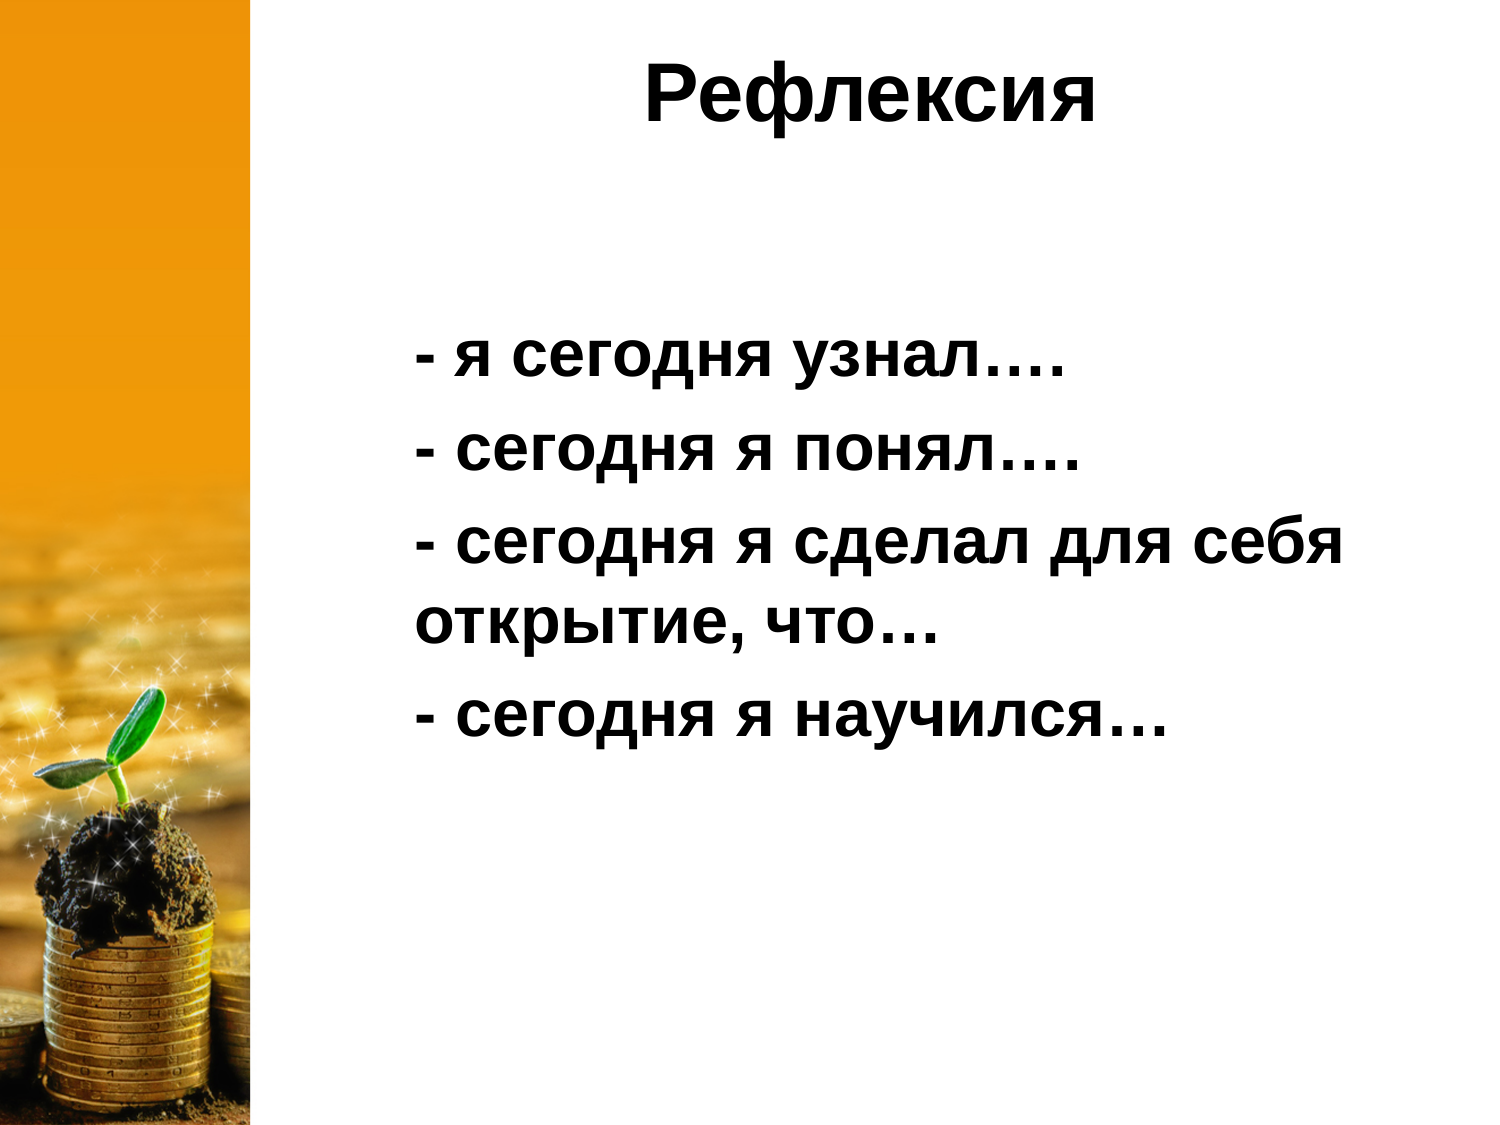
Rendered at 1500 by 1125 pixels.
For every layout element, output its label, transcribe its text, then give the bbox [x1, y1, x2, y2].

title Рефлексия [265, 0, 1500, 176]
list - я сегодня узнал…. - сегодня я понял…. - сегодня я сделал для себя открытие, что… - сегодня я научился… [350, 302, 1427, 984]
picture [0, 0, 1500, 1125]
